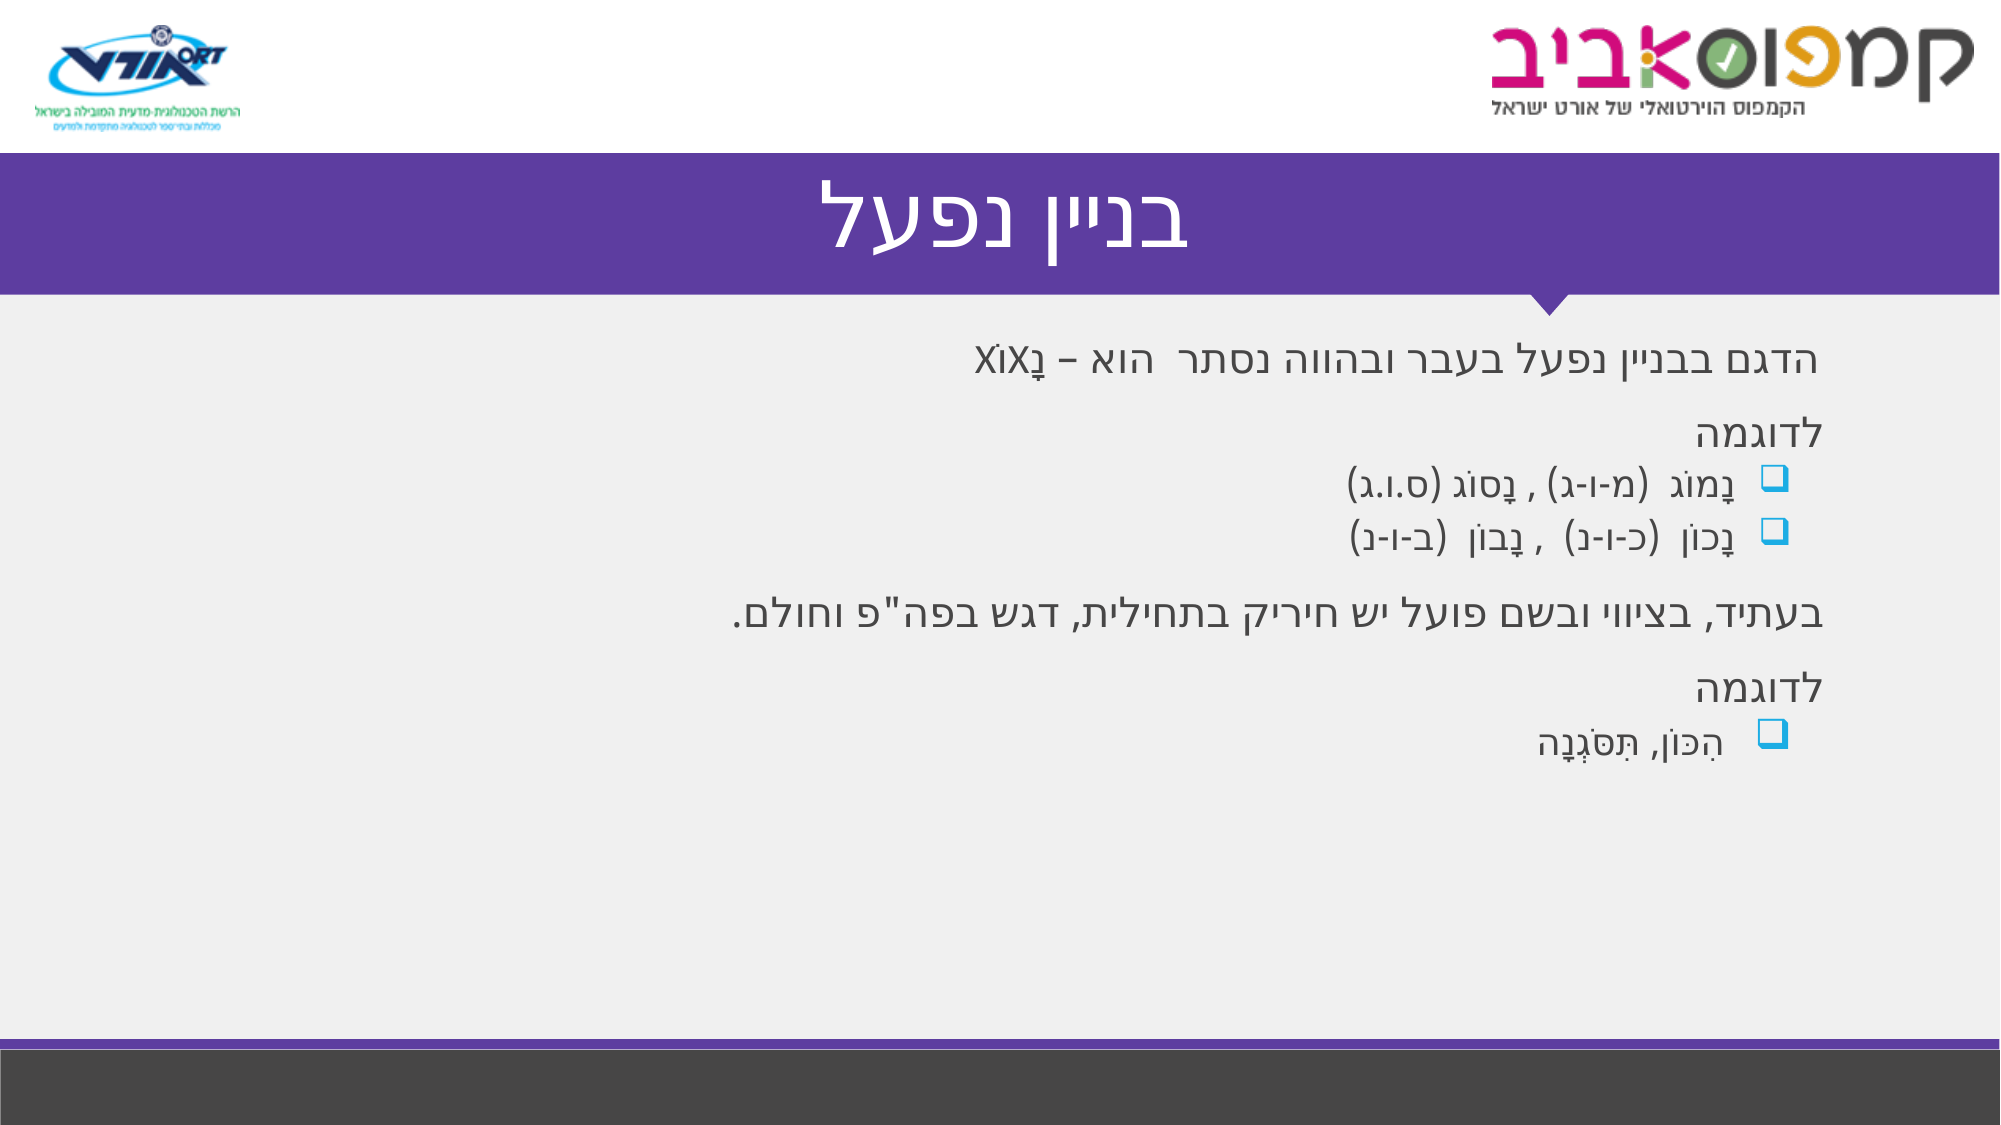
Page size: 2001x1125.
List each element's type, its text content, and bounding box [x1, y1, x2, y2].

title בניין נפעל [180, 36, 1830, 275]
picture [1492, 25, 1974, 118]
picture [35, 25, 240, 132]
list הדגם בבניין נפעל בעבר ובהווה נסתר הוא – נָXוֹX לדוגמה נָמוֹג (מ-ו-ג) , נָסוֹג (ס.ו.ג) נָכוֹן (כ-ו-נ) , נָבוֹן (ב-ו-נ) בעתיד, בציווי ובשם פועל יש חיריק בתחילית, דגש בפה"פ וחולם. לדוגמה הִכּוֺן, תִּסֺּגְנָה [174, 329, 1825, 963]
